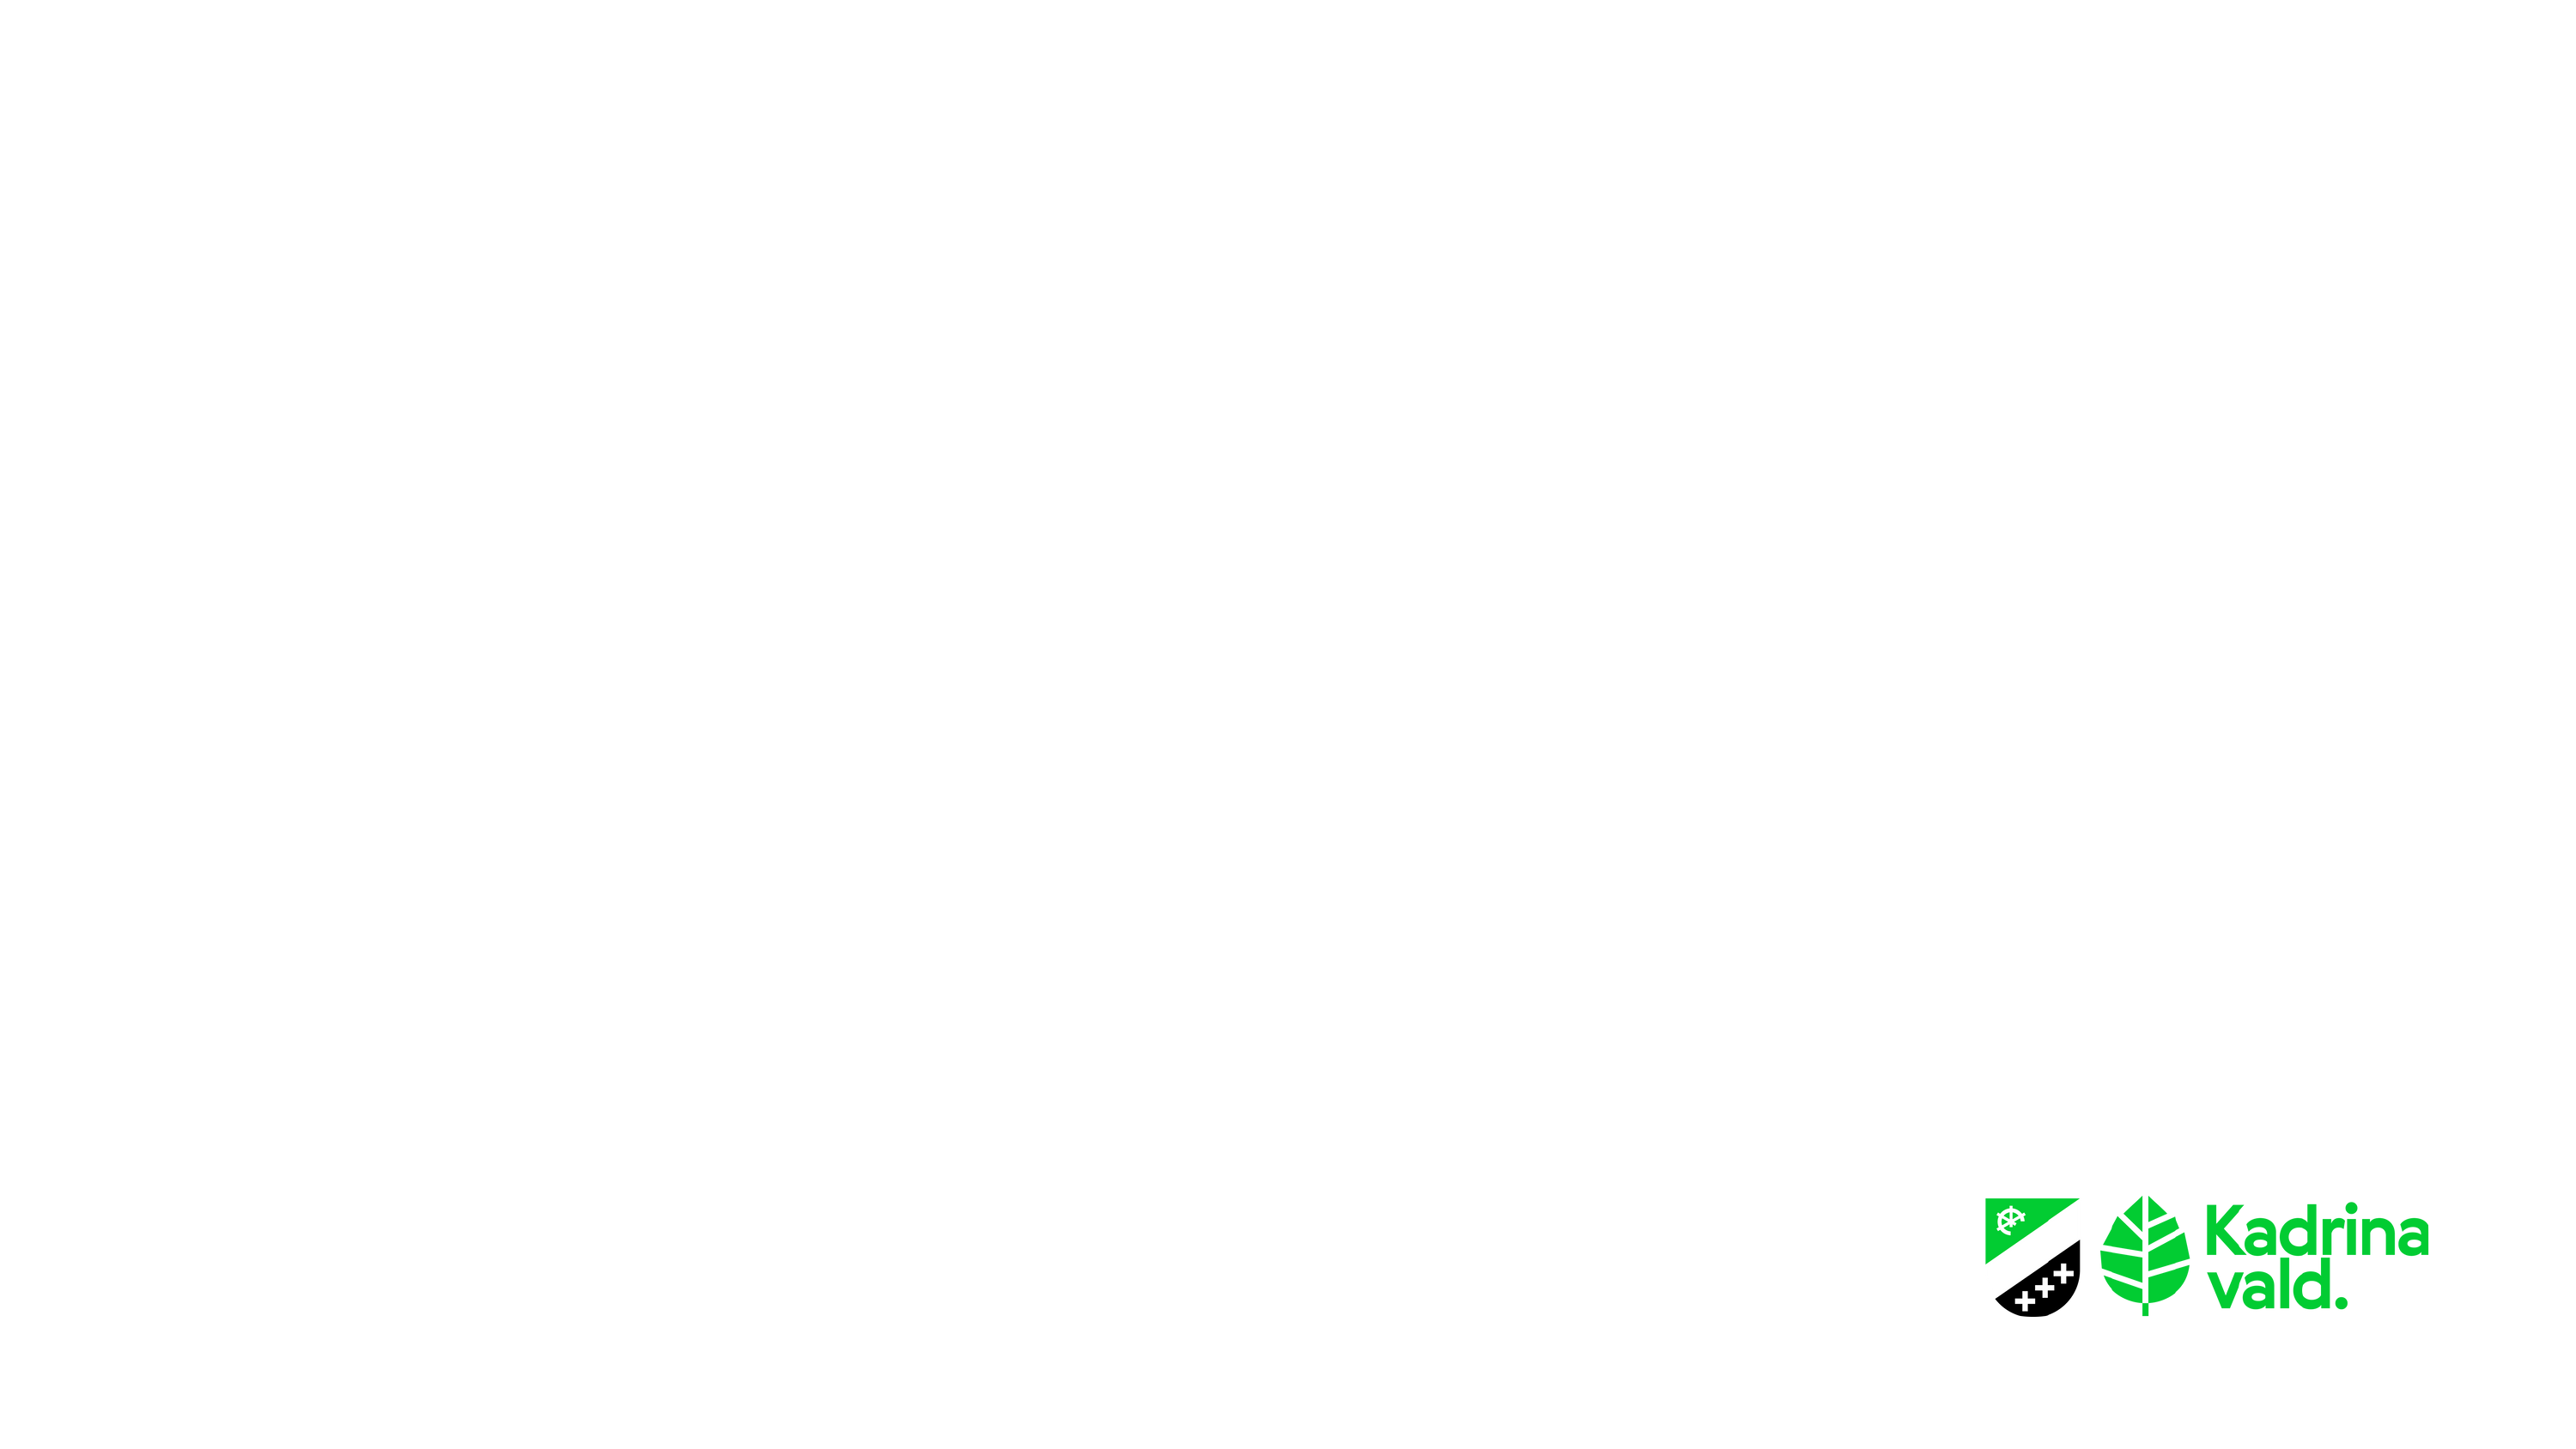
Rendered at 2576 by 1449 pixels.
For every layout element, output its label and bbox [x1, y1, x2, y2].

text_box [1985, 1196, 2429, 1317]
